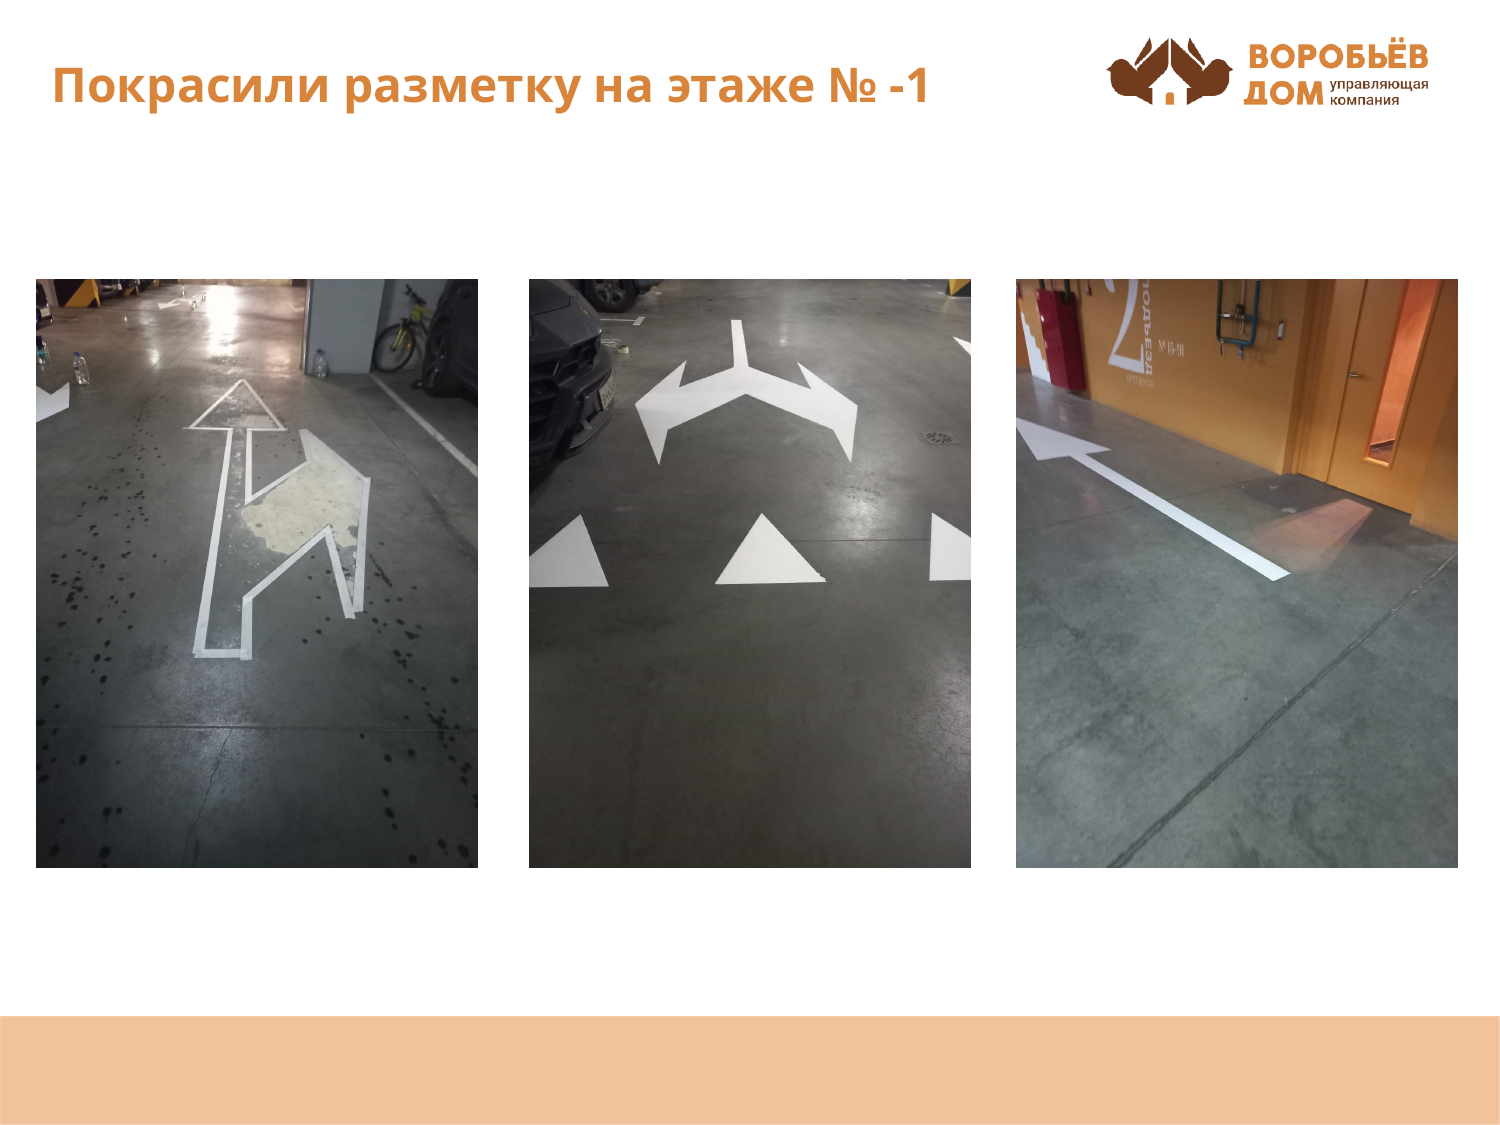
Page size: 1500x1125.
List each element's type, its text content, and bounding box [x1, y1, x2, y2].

text_box Покрасили разметку на этаже № -1 [36, 22, 1500, 120]
picture [0, 1016, 1500, 1125]
picture [36, 279, 478, 868]
picture [1105, 37, 1428, 106]
picture [1016, 279, 1458, 868]
picture [529, 279, 971, 868]
